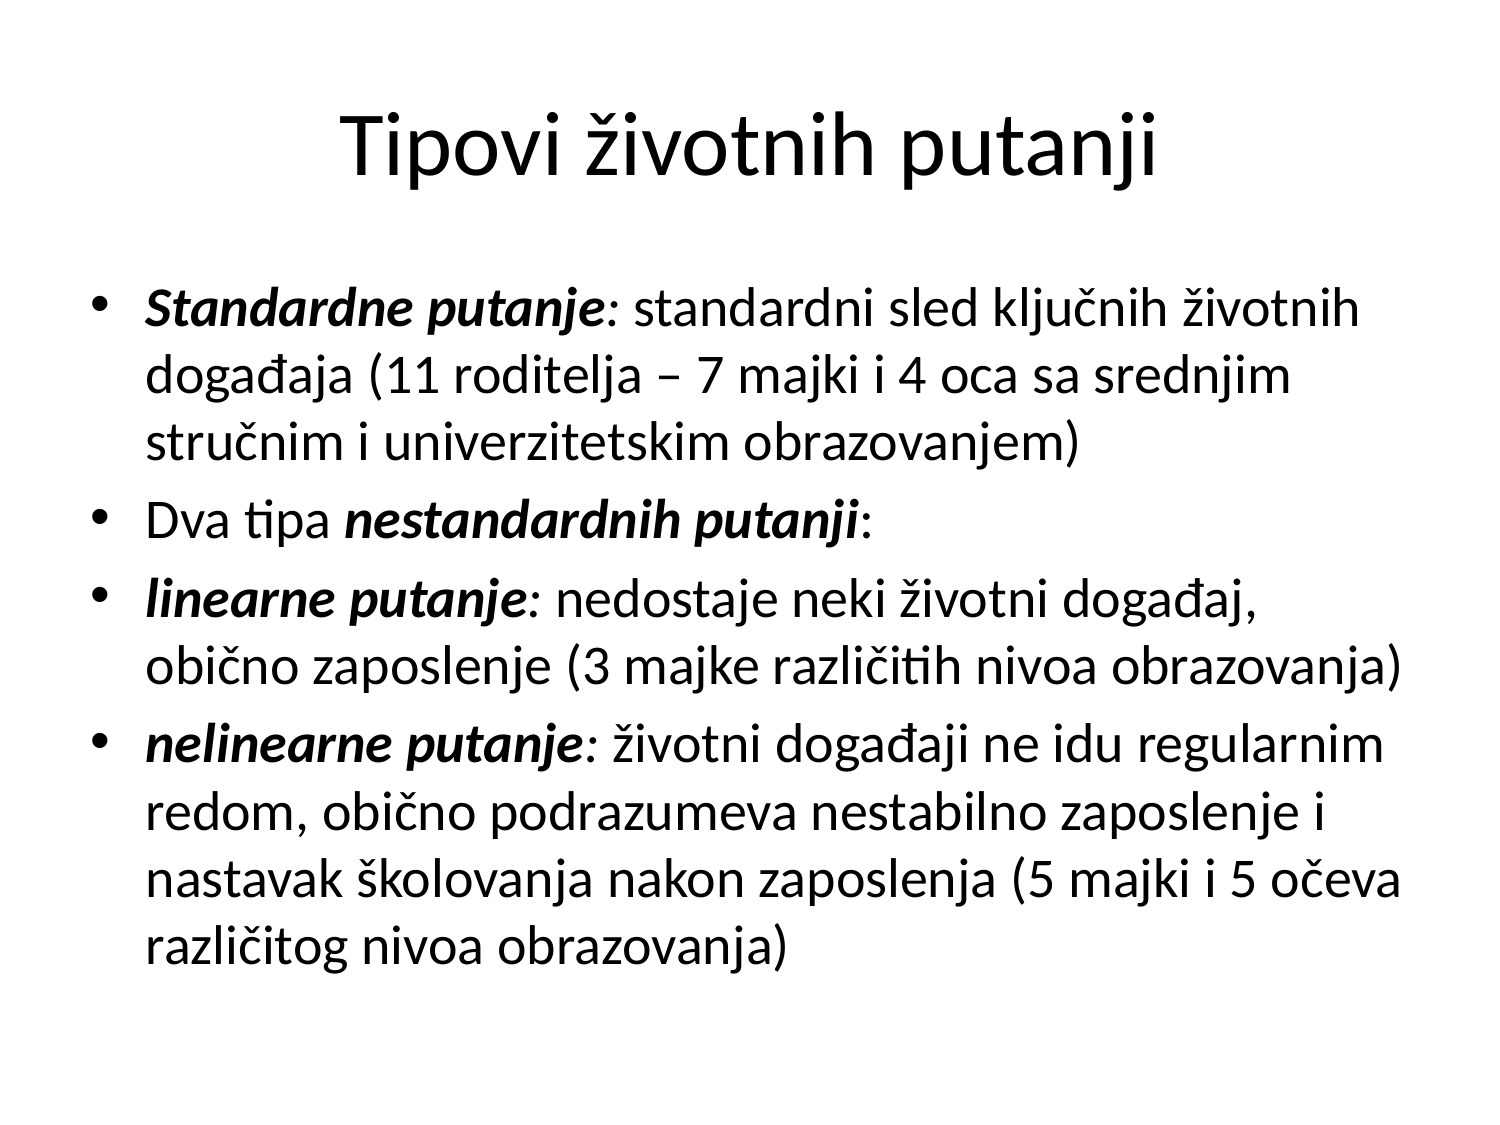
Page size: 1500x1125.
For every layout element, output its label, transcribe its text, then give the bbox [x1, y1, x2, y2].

list Standardne putanje: standardni sled ključnih životnih događaja (11 roditelja – 7 majki i 4 oca sa srednjim stručnim i univerzitetskim obrazovanjem) Dva tipa nestandardnih putanji: linearne putanje: nedostaje neki životni događaj, obično zaposlenje (3 majke različitih nivoa obrazovanja) nelinearne putanje: životni događaji ne idu regularnim redom, obično podrazumeva nestabilno zaposlenje i nastavak školovanja nakon zaposlenja (5 majki i 5 očeva različitog nivoa obrazovanja) [75, 262, 1425, 1005]
title Tipovi životnih putanji [75, 45, 1425, 233]
